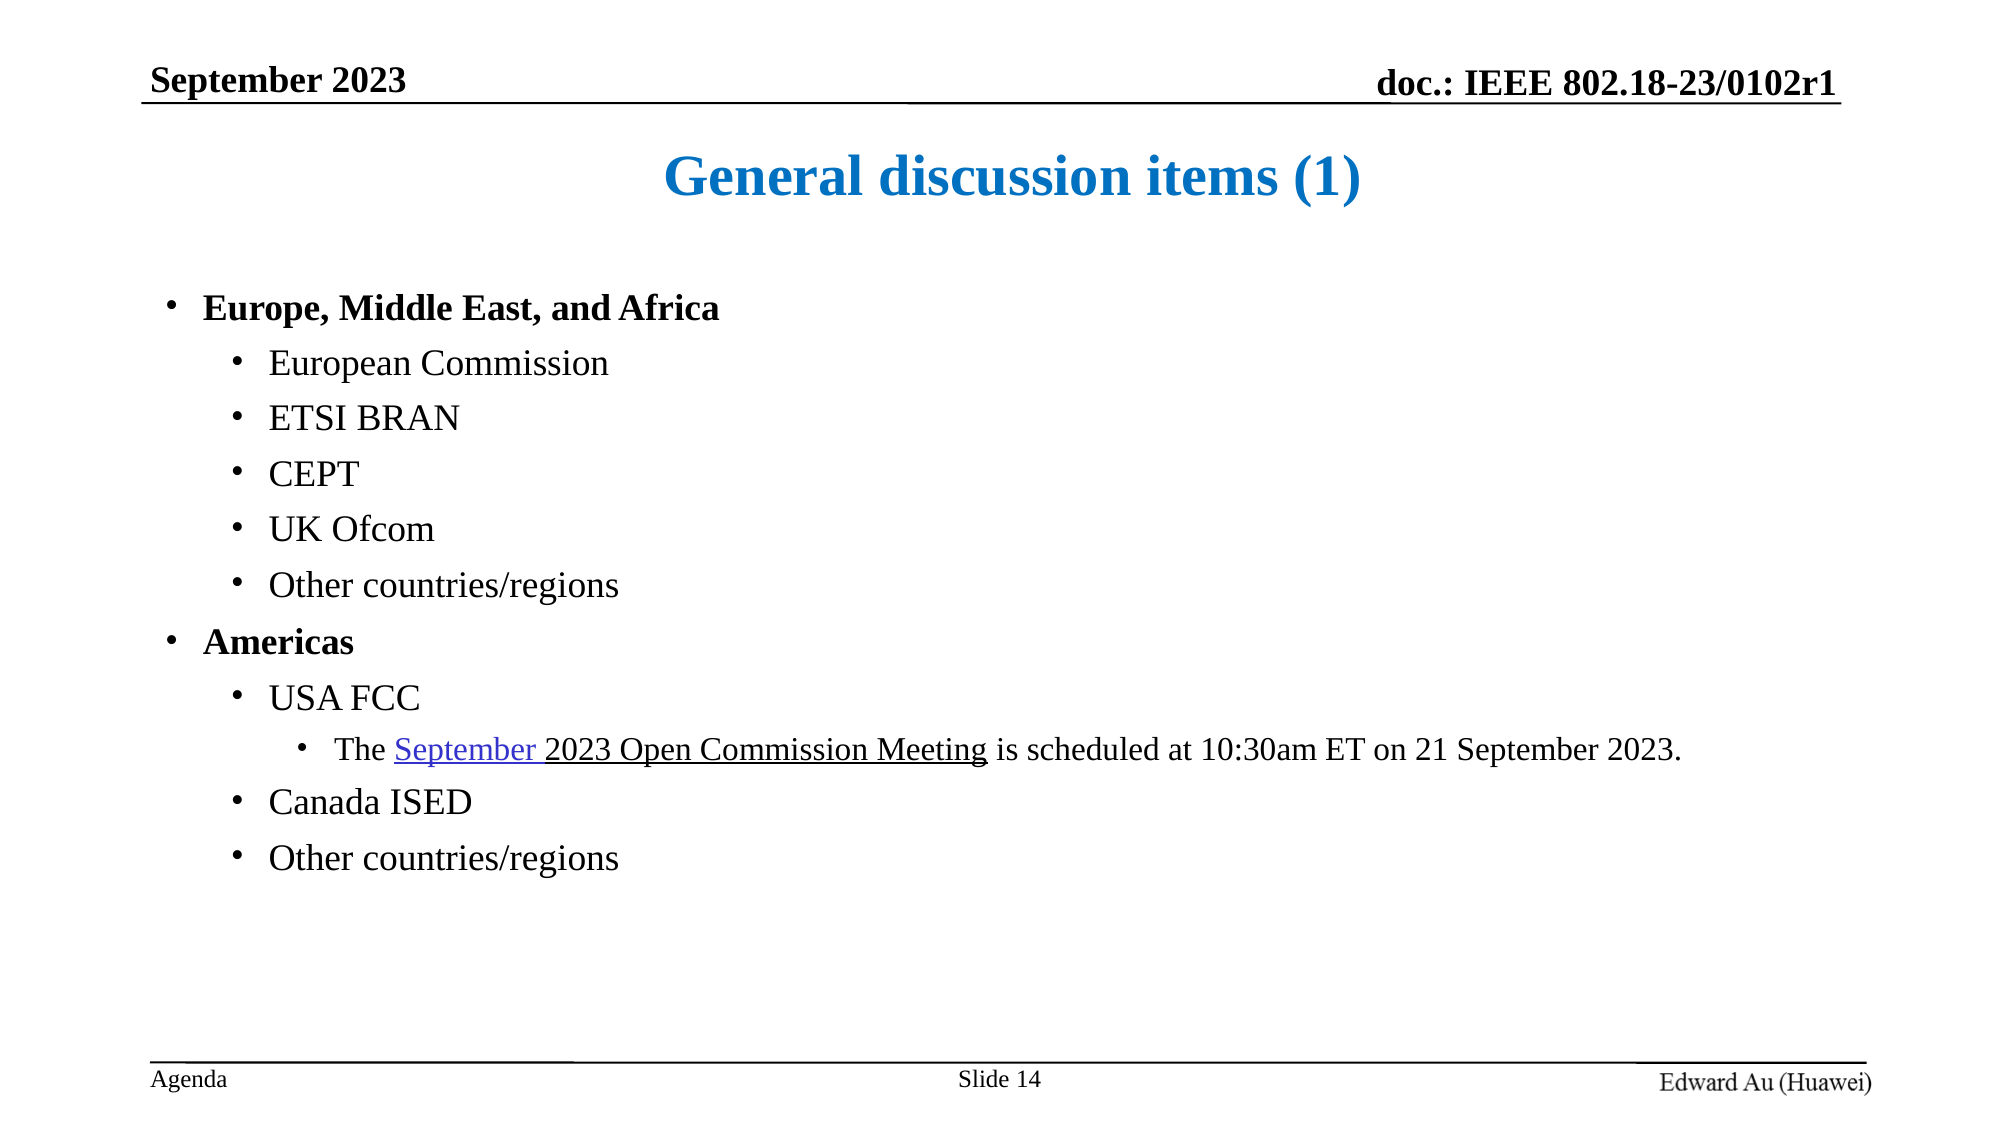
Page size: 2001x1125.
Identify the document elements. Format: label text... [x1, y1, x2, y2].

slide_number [149, 54, 651, 101]
slide_number Slide 14 [933, 1063, 1067, 1123]
list Europe, Middle East, and Africa European Commission ETSI BRAN CEPT UK Ofcom Other countries/regions Americas USA FCC The September 2023 Open Commission Meeting is scheduled at 10:30am ET on 21 September 2023. Canada ISED Other countries/regions [149, 274, 1869, 1063]
title General discussion items (1) [162, 99, 1864, 246]
picture [1174, 1058, 1887, 1113]
